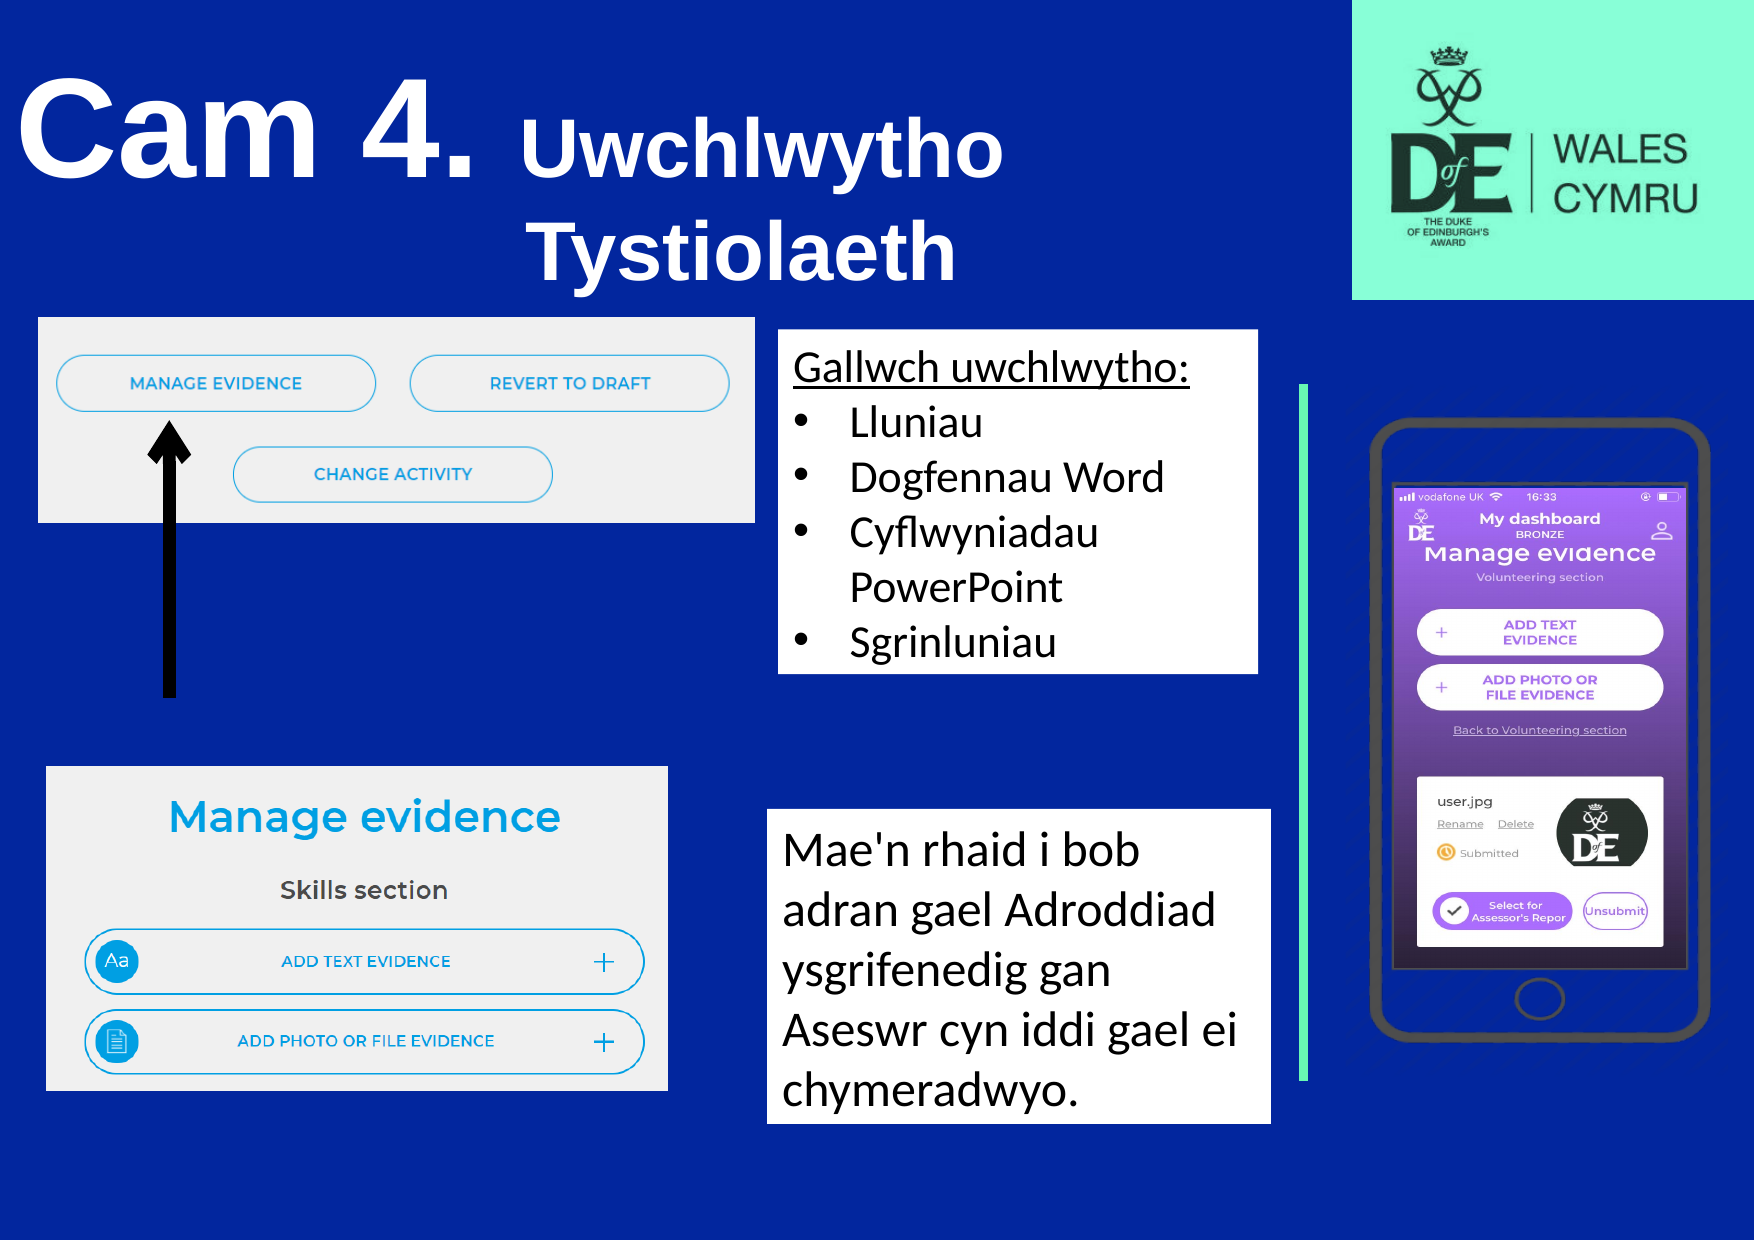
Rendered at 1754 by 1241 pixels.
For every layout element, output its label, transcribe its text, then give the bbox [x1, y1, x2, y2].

text_box Gallwch uwchlwytho: Lluniau Dogfennau Word Cyflwyniadau PowerPoint Sgrinluniau [778, 329, 1259, 675]
picture [37, 317, 755, 523]
text_box Mae'n rhaid i bob adran gael Adroddiad ysgrifenedig gan Aseswr cyn iddi gael ei chymeradwyo. [767, 808, 1271, 1124]
title Cam 4. Uwchlwytho Tystiolaeth [15, 22, 1599, 299]
picture [1345, 383, 1729, 1077]
picture [45, 766, 668, 1091]
picture [1352, 0, 1754, 300]
